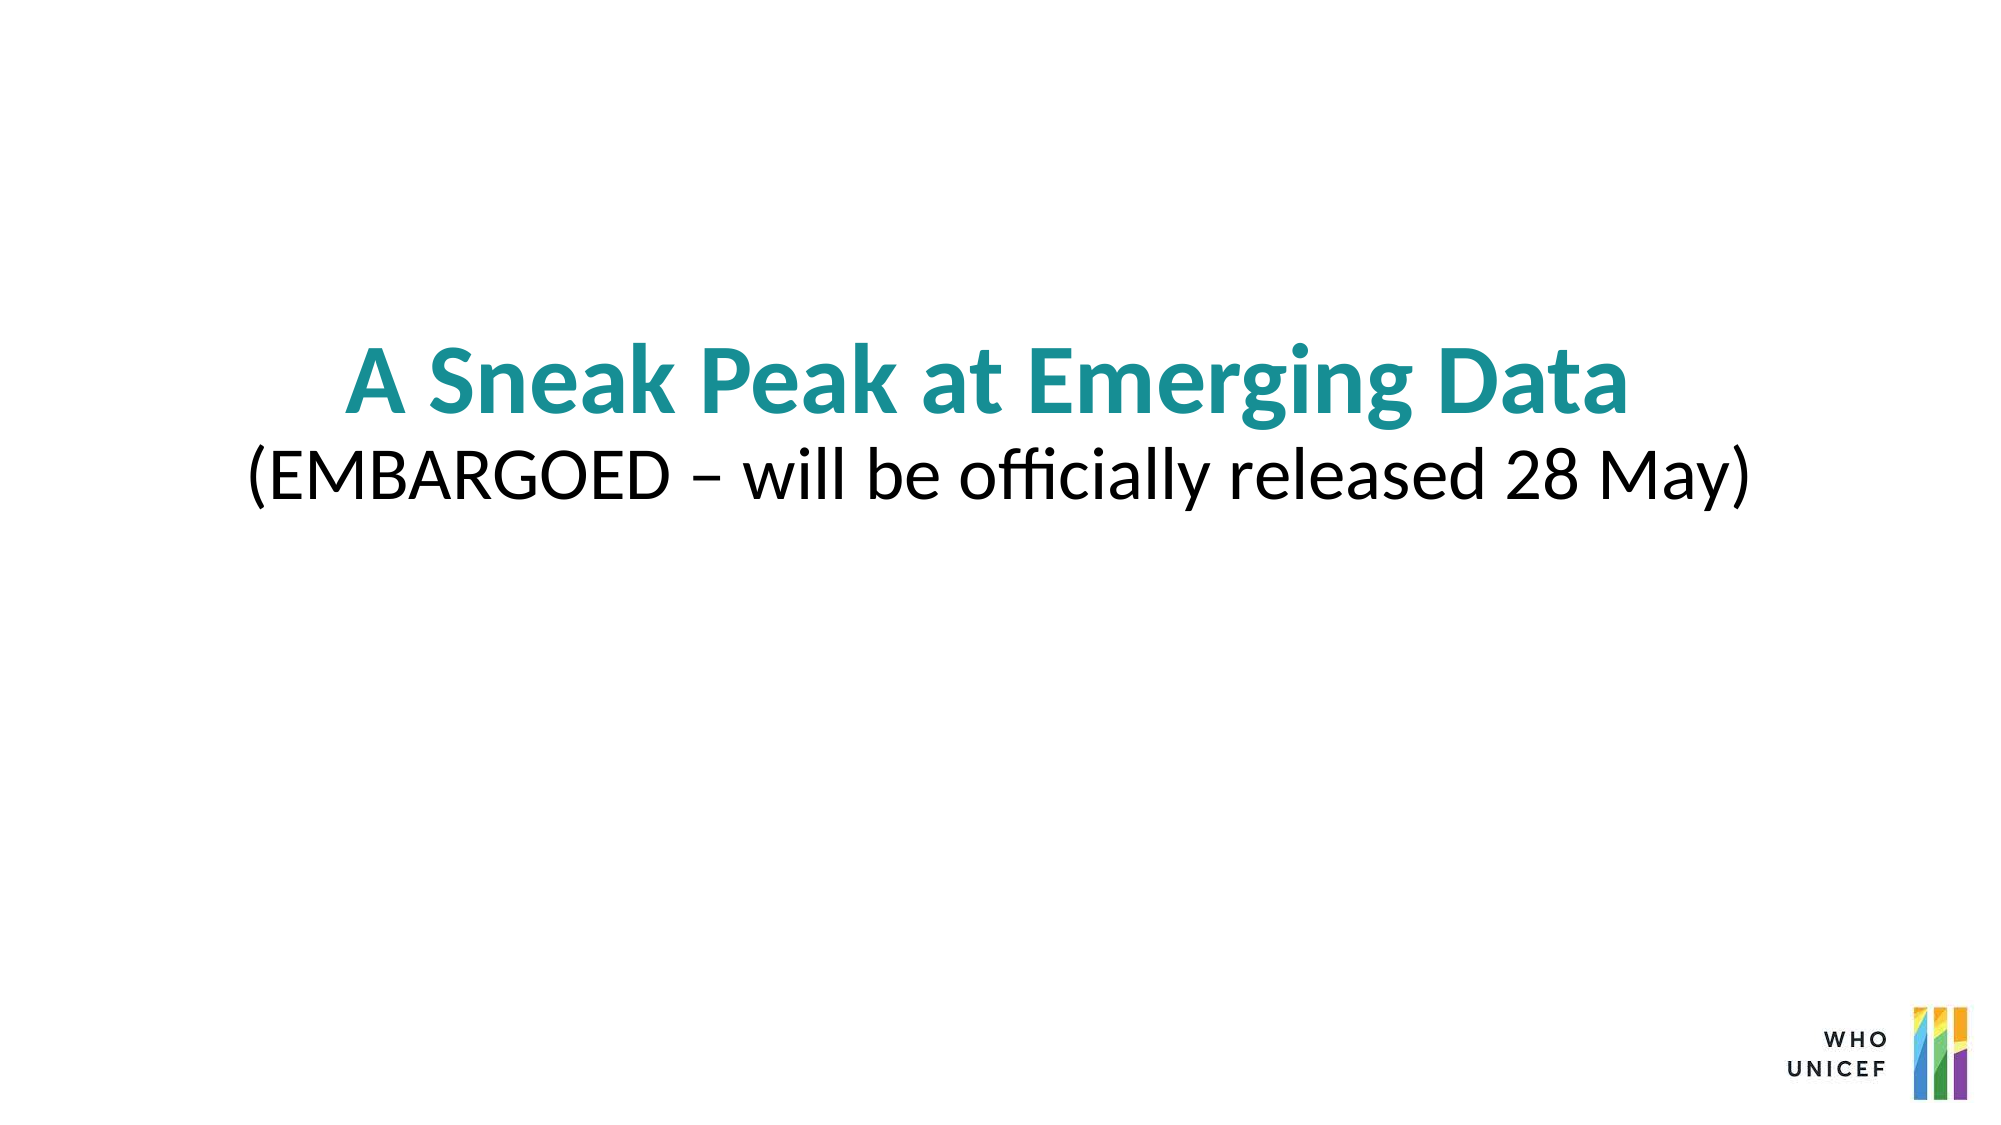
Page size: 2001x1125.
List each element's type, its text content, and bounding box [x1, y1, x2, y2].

title A Sneak Peak at Emerging Data (EMBARGOED – will be officially released 28 May) [82, 312, 1918, 531]
picture [1784, 1000, 1984, 1103]
